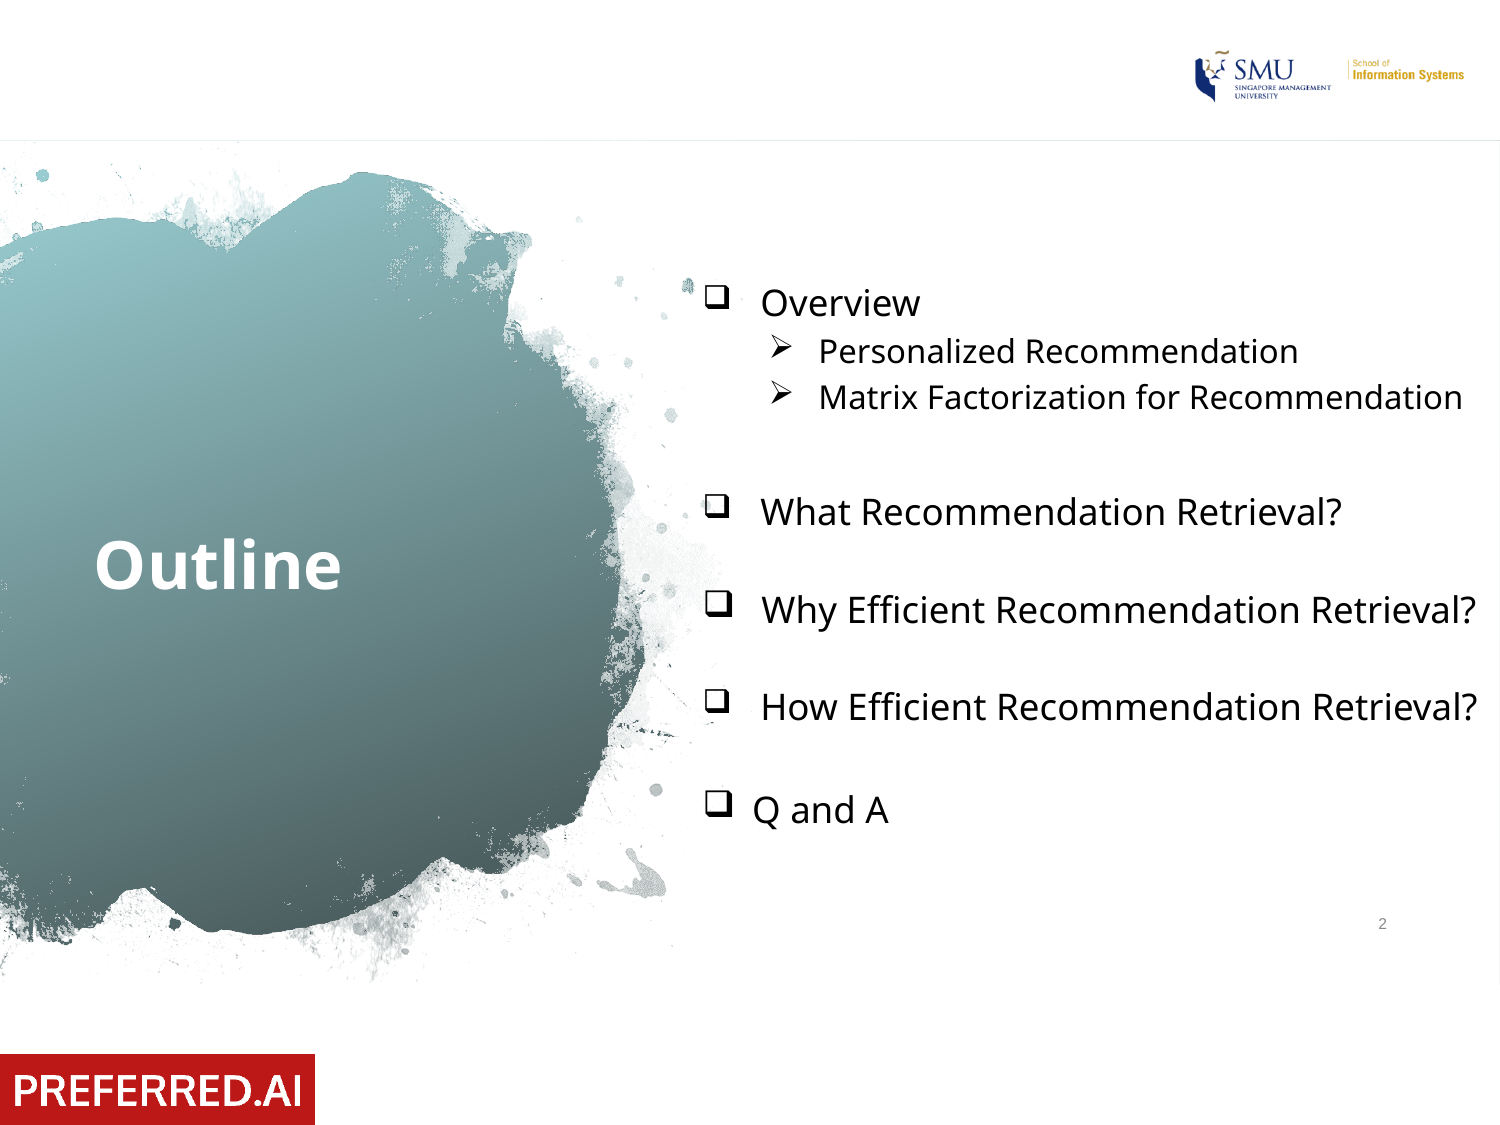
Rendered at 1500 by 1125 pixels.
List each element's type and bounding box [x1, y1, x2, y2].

picture [1175, 29, 1484, 122]
picture [0, 1054, 315, 1125]
picture [0, 140, 1500, 985]
